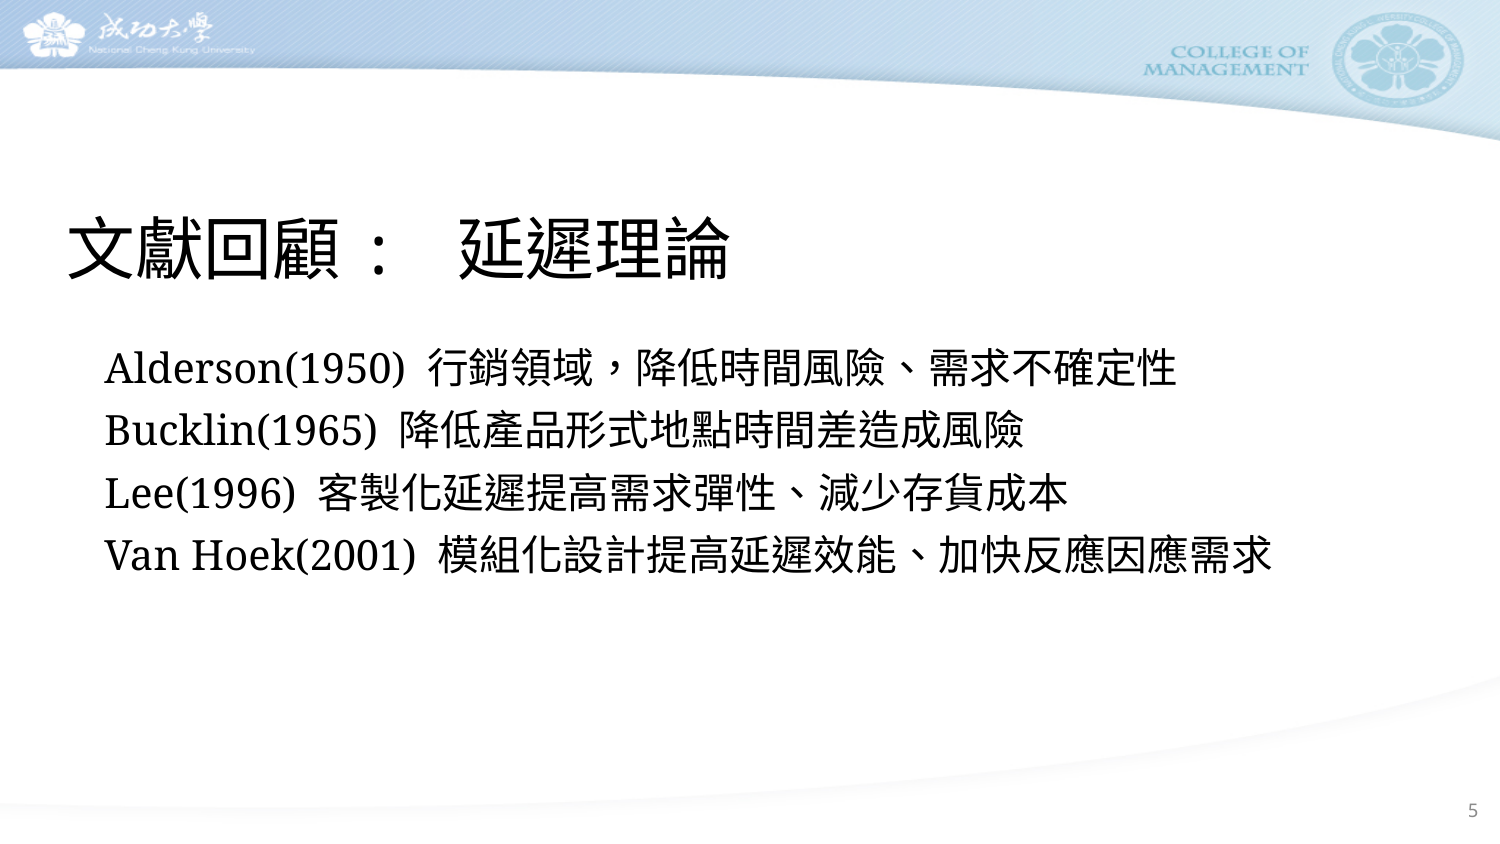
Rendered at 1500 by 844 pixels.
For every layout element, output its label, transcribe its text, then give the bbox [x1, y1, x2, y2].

picture [0, 0, 1500, 844]
list Alderson(1950) 行銷領域，降低時間風險、需求不確定性 Bucklin(1965) 降低產品形式地點時間差造成風險 Lee(1996) 客製化延遲提高需求彈性、減少存貨成本 Van Hoek(2001) 模組化設計提高延遲效能、加快反應因應需求 [89, 326, 1427, 666]
text_box 文獻回顧: 延遲理論 [51, 197, 748, 302]
slide_number 5 [1403, 779, 1494, 844]
